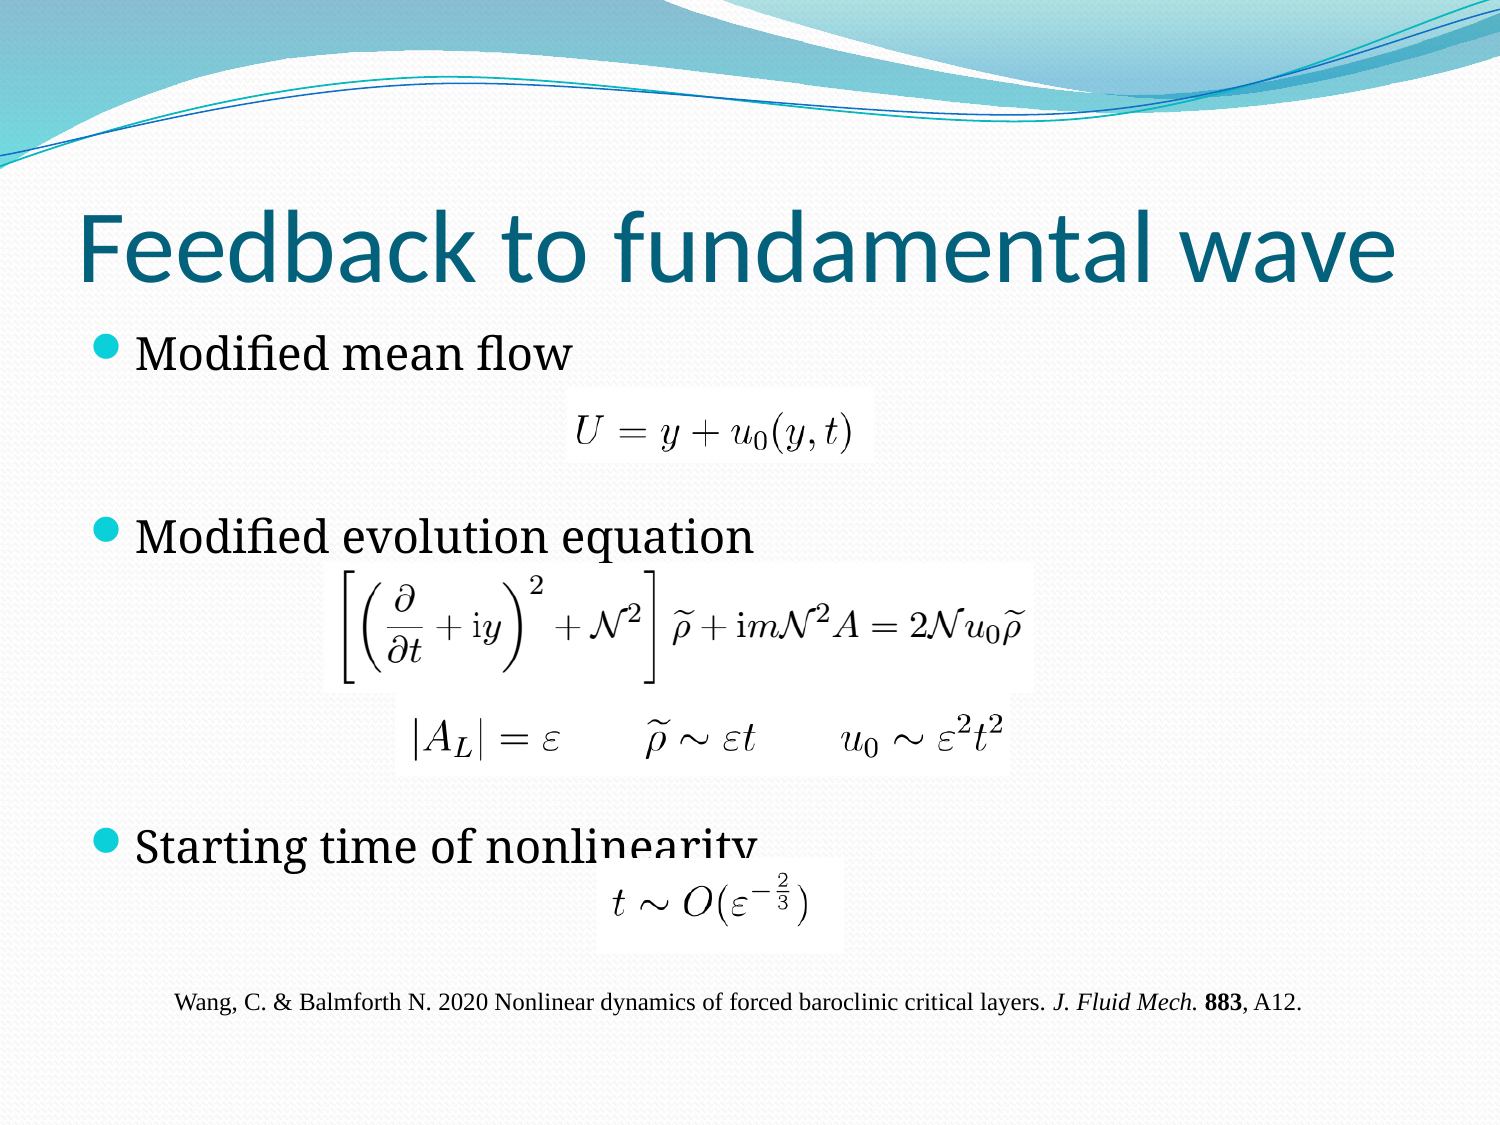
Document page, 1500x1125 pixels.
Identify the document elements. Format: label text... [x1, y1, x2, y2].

picture [596, 858, 845, 954]
text_box Wang, C. & Balmforth N. 2020 Nonlinear dynamics of forced baroclinic critical layers. J. Fluid Mech. 883, A12. [159, 977, 1491, 1023]
picture [324, 563, 1034, 693]
picture [566, 388, 875, 463]
title Feedback to fundamental wave [75, 115, 1425, 303]
picture [395, 702, 1011, 776]
list Modified mean flow Modified evolution equation Starting time of nonlinearity [75, 317, 1425, 1059]
